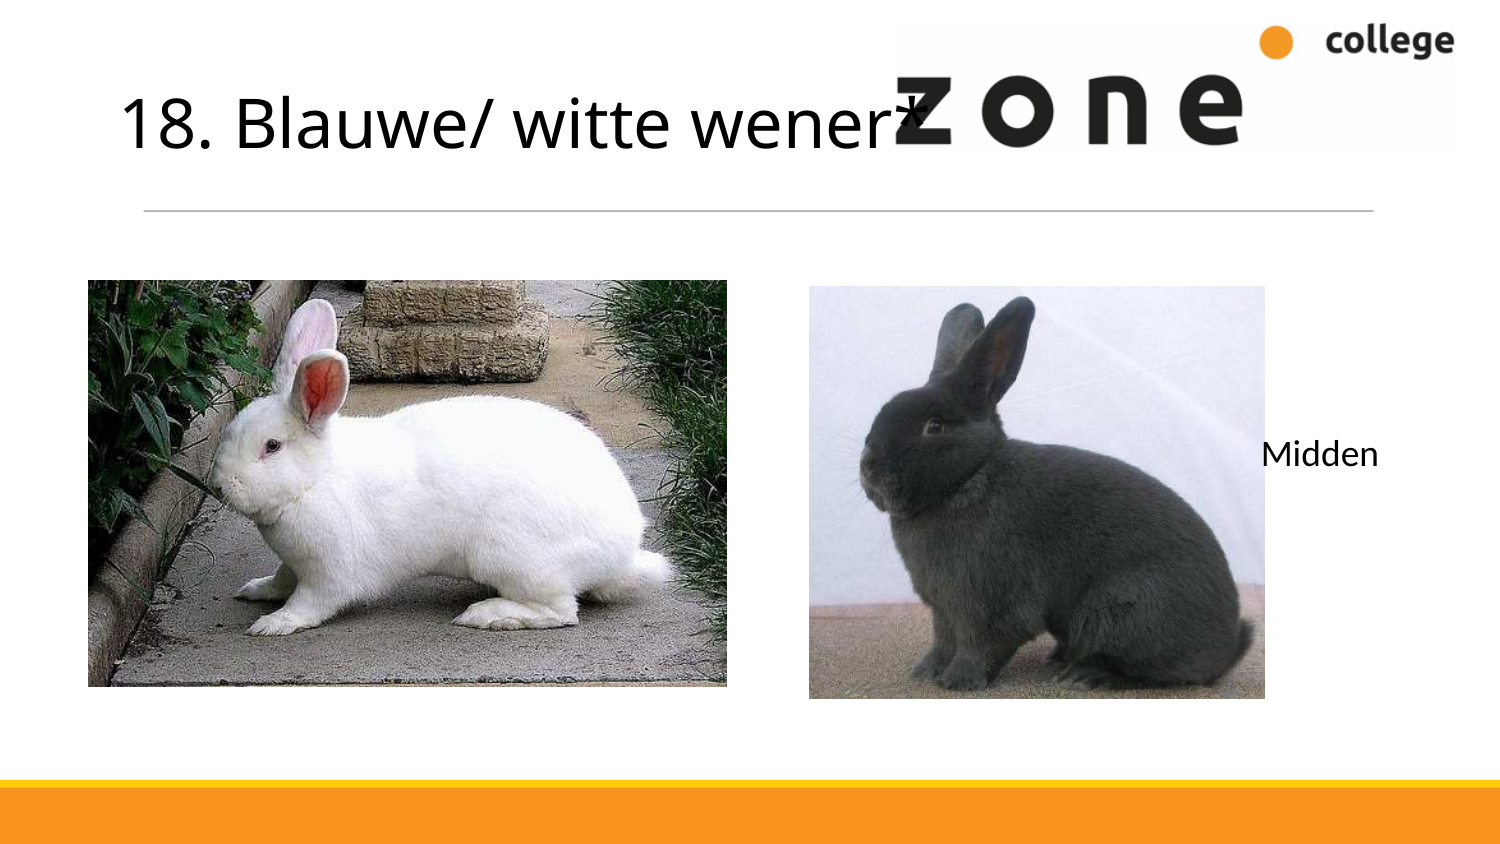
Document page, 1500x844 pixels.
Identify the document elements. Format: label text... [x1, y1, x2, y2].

picture [0, 0, 1500, 844]
text_box Midden [1265, 421, 1459, 482]
title 18. Blauwe/ witte wener* [103, 44, 1397, 208]
